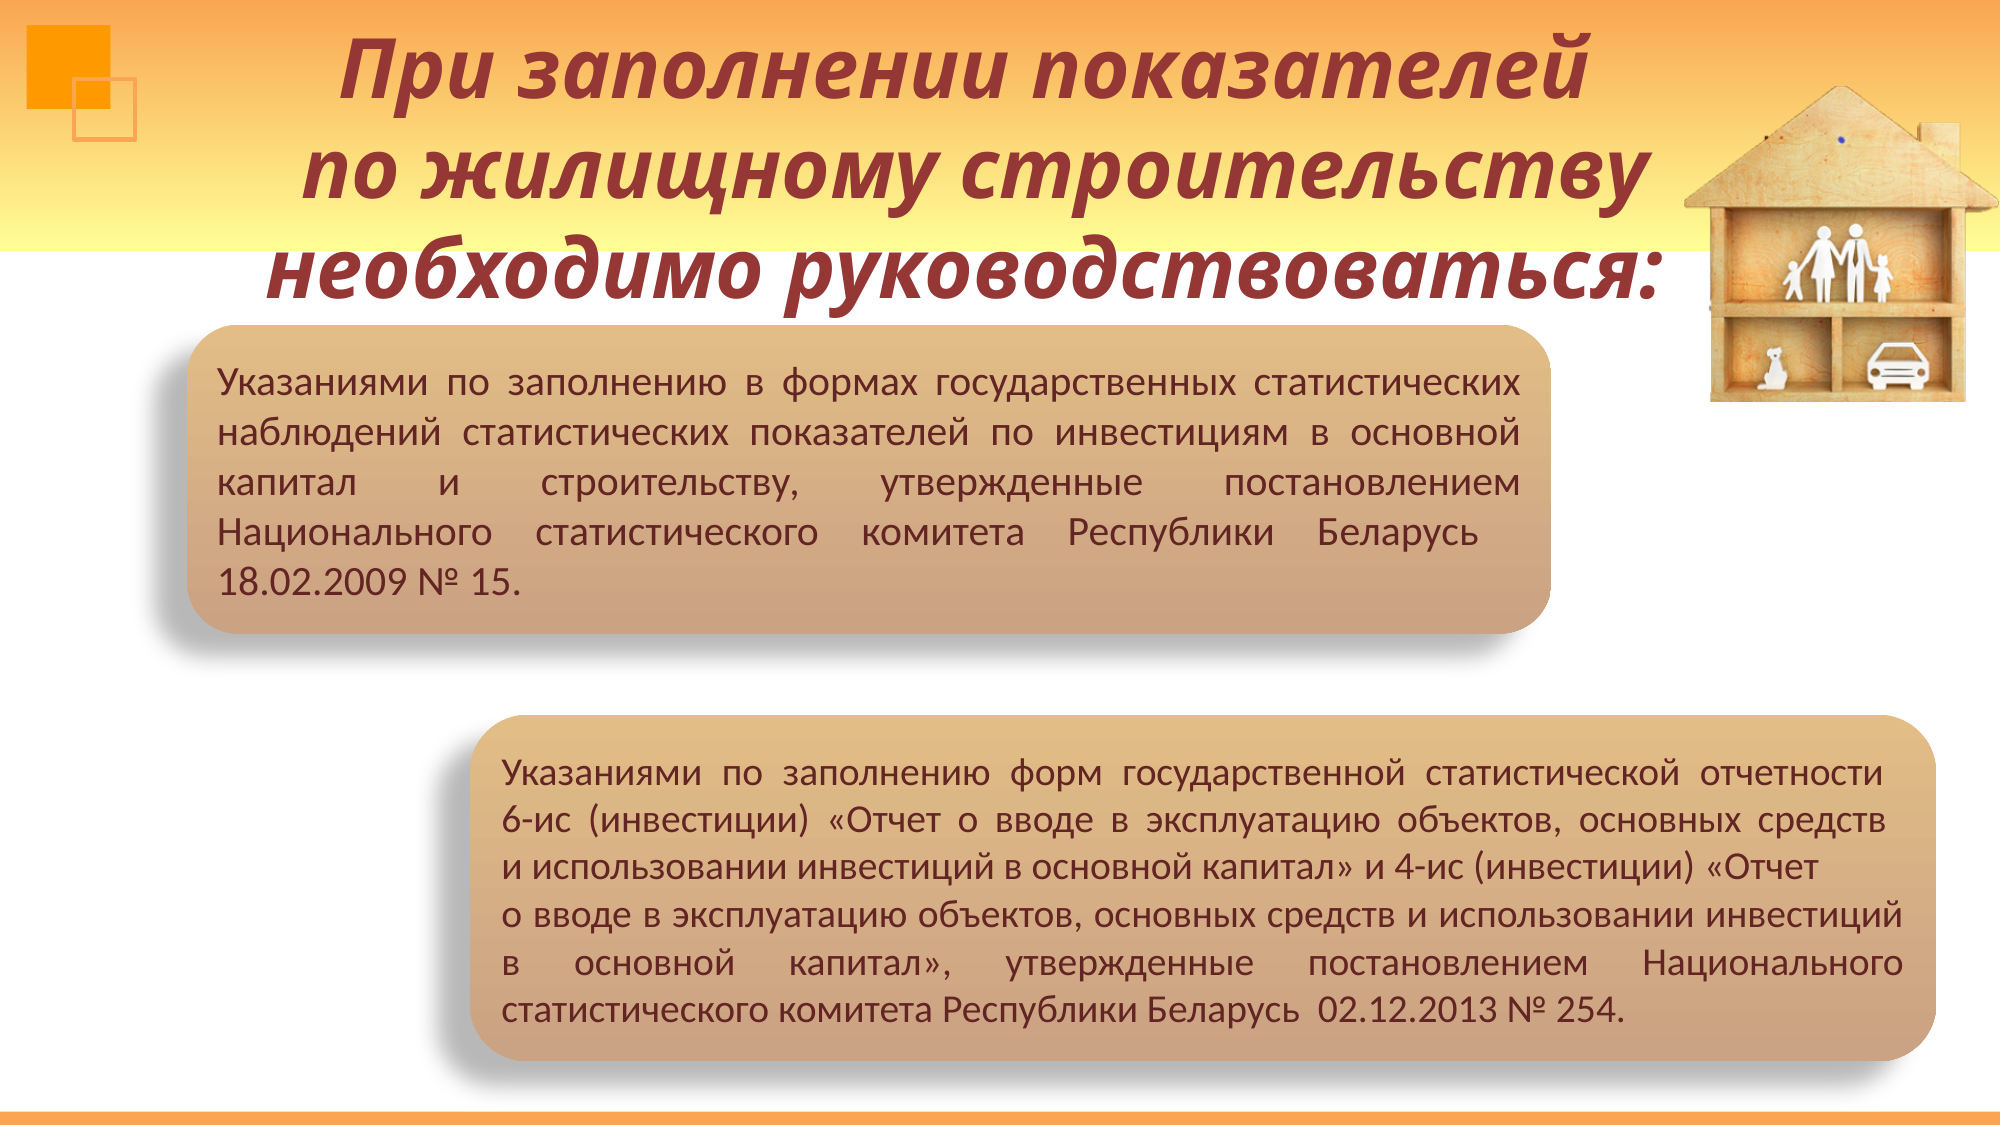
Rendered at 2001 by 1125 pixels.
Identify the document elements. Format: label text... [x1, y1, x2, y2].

text_box [0, 1110, 2000, 1125]
text_box Указаниями по заполнению форм государственной статистической отчетности 6-ис (инвестиции) «Отчет о вводе в эксплуатацию объектов, основных средств и использовании инвестиций в основной капитал» и 4-ис (инвестиции) «Отчет о вводе в эксплуатацию объектов, основных средств и использовании инвестиций в основной капитал», утвержденные постановлением Национального статистического комитета Республики Беларусь 02.12.2013 № 254. [467, 712, 1939, 1064]
text_box [0, 0, 2000, 253]
picture [1682, 85, 2000, 402]
text_box Указаниями по заполнению в формах государственных статистических наблюдений статистических показателей по инвестициям в основной капитал и строительству, утвержденные постановлением Национального статистического комитета Республики Беларусь 18.02.2009 № 15. [185, 322, 1554, 636]
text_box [26, 24, 135, 140]
text_box При заполнении показателей по жилищному строительству необходимо руководствоваться: [234, 7, 1717, 323]
